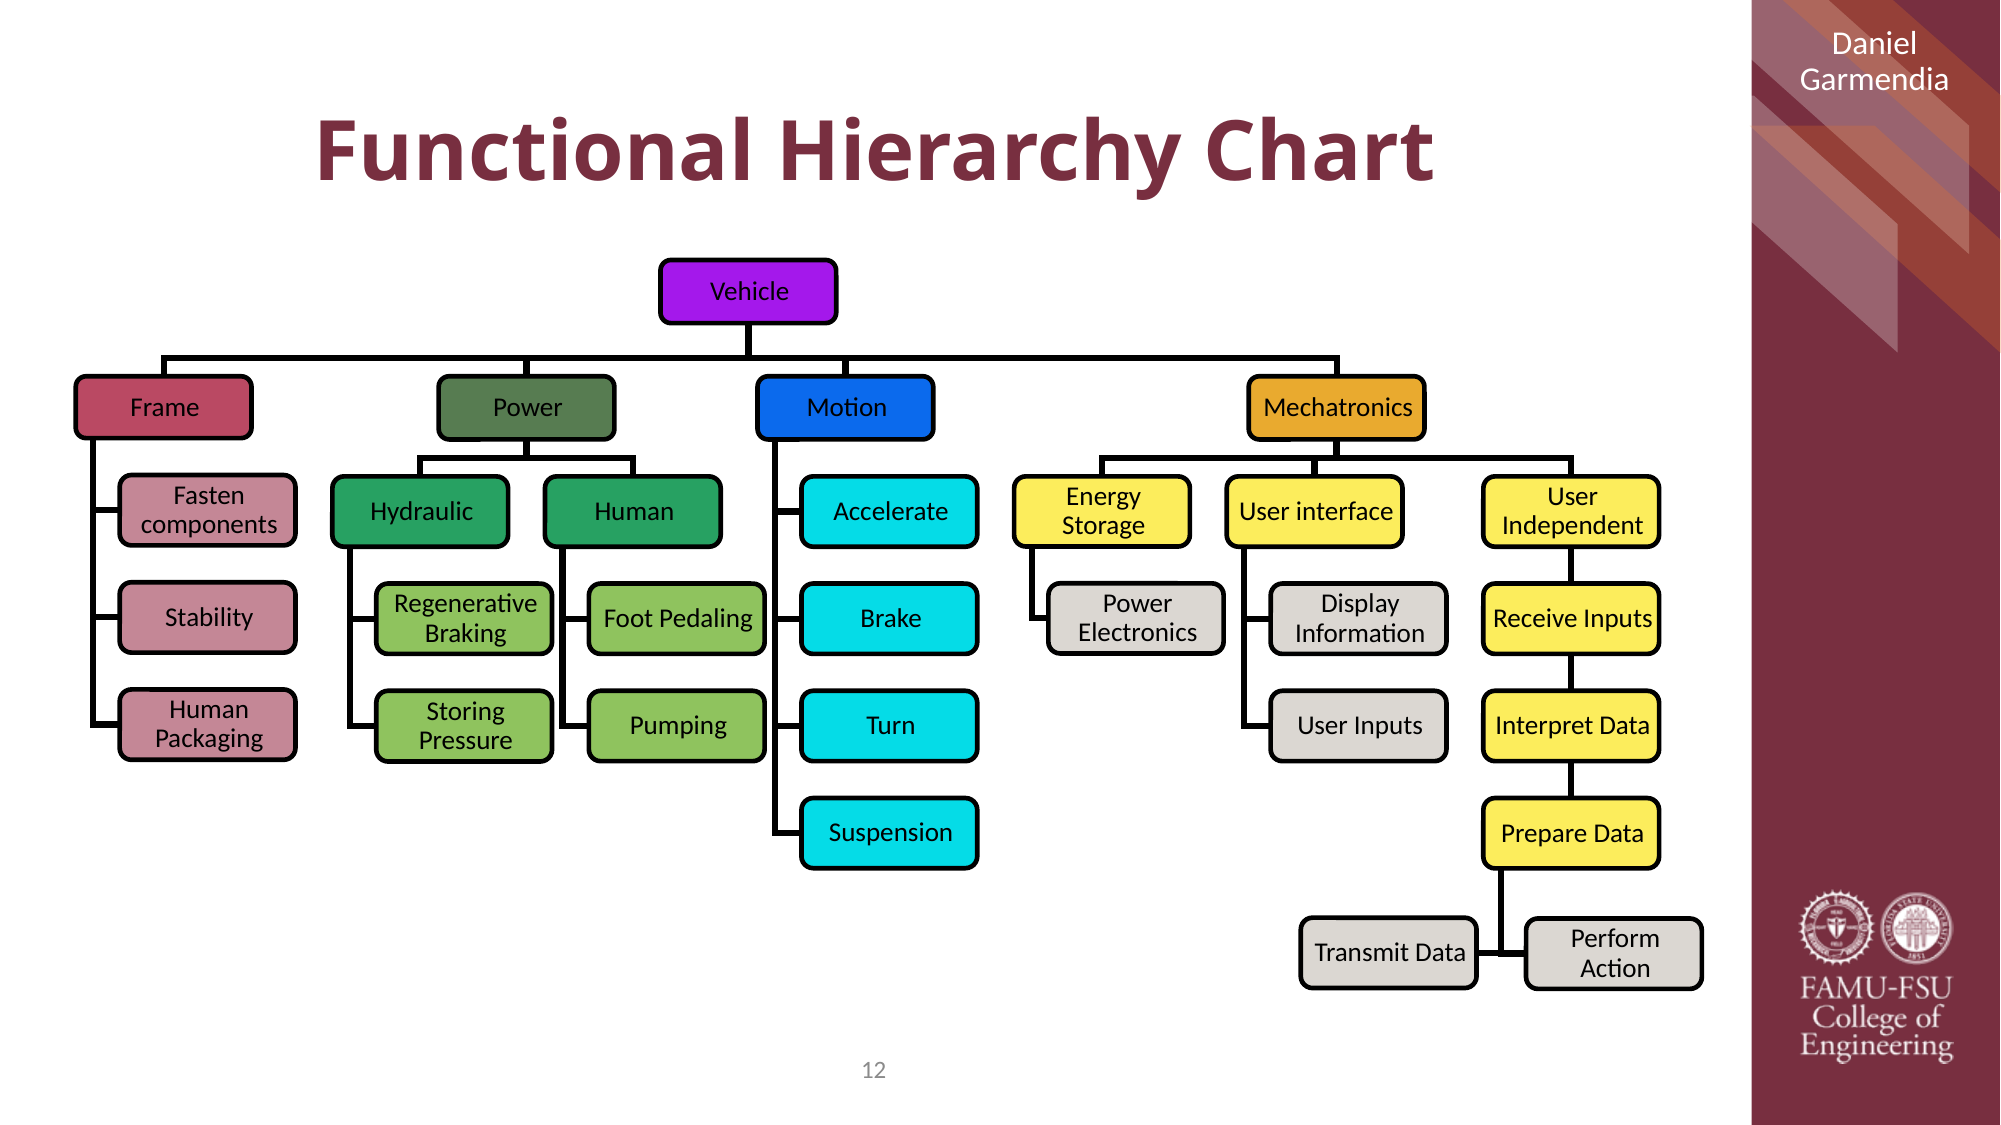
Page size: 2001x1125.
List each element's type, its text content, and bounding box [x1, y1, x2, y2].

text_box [74, 186, 1704, 1125]
picture [1798, 889, 1954, 1064]
title Functional Hierarchy Chart [75, 75, 1675, 186]
list Daniel Garmendia [1749, 0, 2000, 125]
